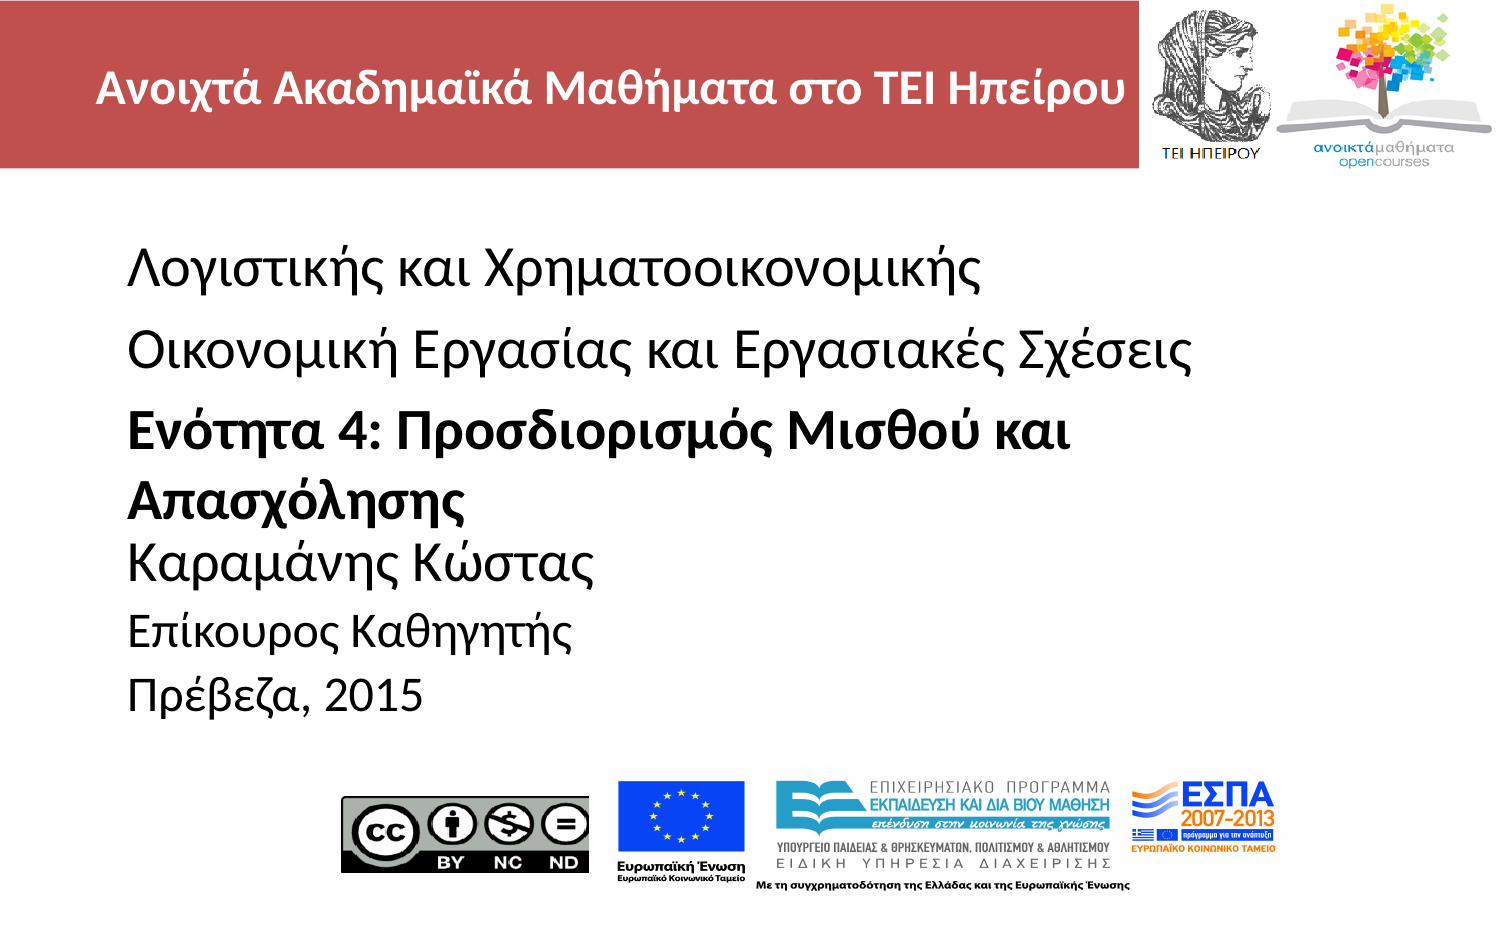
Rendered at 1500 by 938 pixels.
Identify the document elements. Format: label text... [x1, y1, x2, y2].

subtitle Λογιστικής και Χρηματοοικονομικής Οικονοµική Εργασίας και Εργασιακές Σχέσεις Ενότητα 4: Προσδιορισμός Μισθού και Απασχόλησης Καραµάνης Κώστας Επίκουρος Καθηγητής Πρέβεζα, 2015 [112, 220, 1388, 664]
picture [1139, 0, 1500, 170]
text_box Ανοιχτά Ακαδημαϊκά Μαθήματα στο ΤΕΙ Ηπείρου [0, 0, 1137, 169]
picture [341, 764, 1297, 905]
